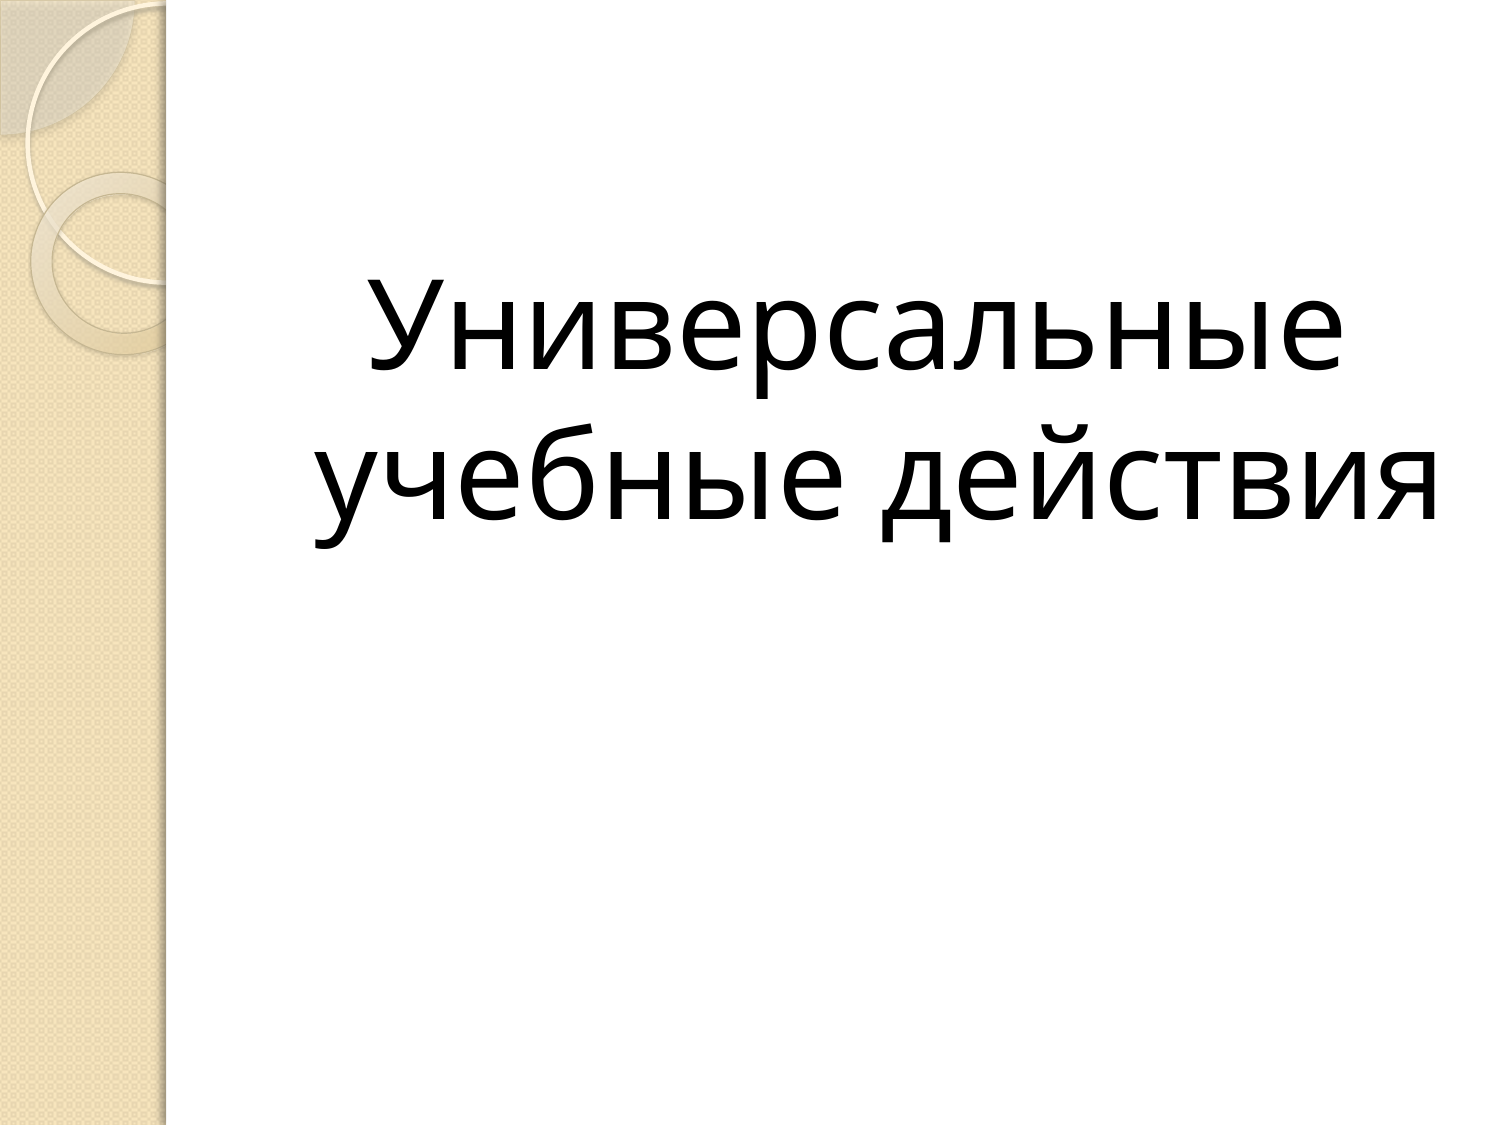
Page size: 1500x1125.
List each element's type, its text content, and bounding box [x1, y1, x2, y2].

list Универсальные учебные действия [235, 237, 1466, 1025]
